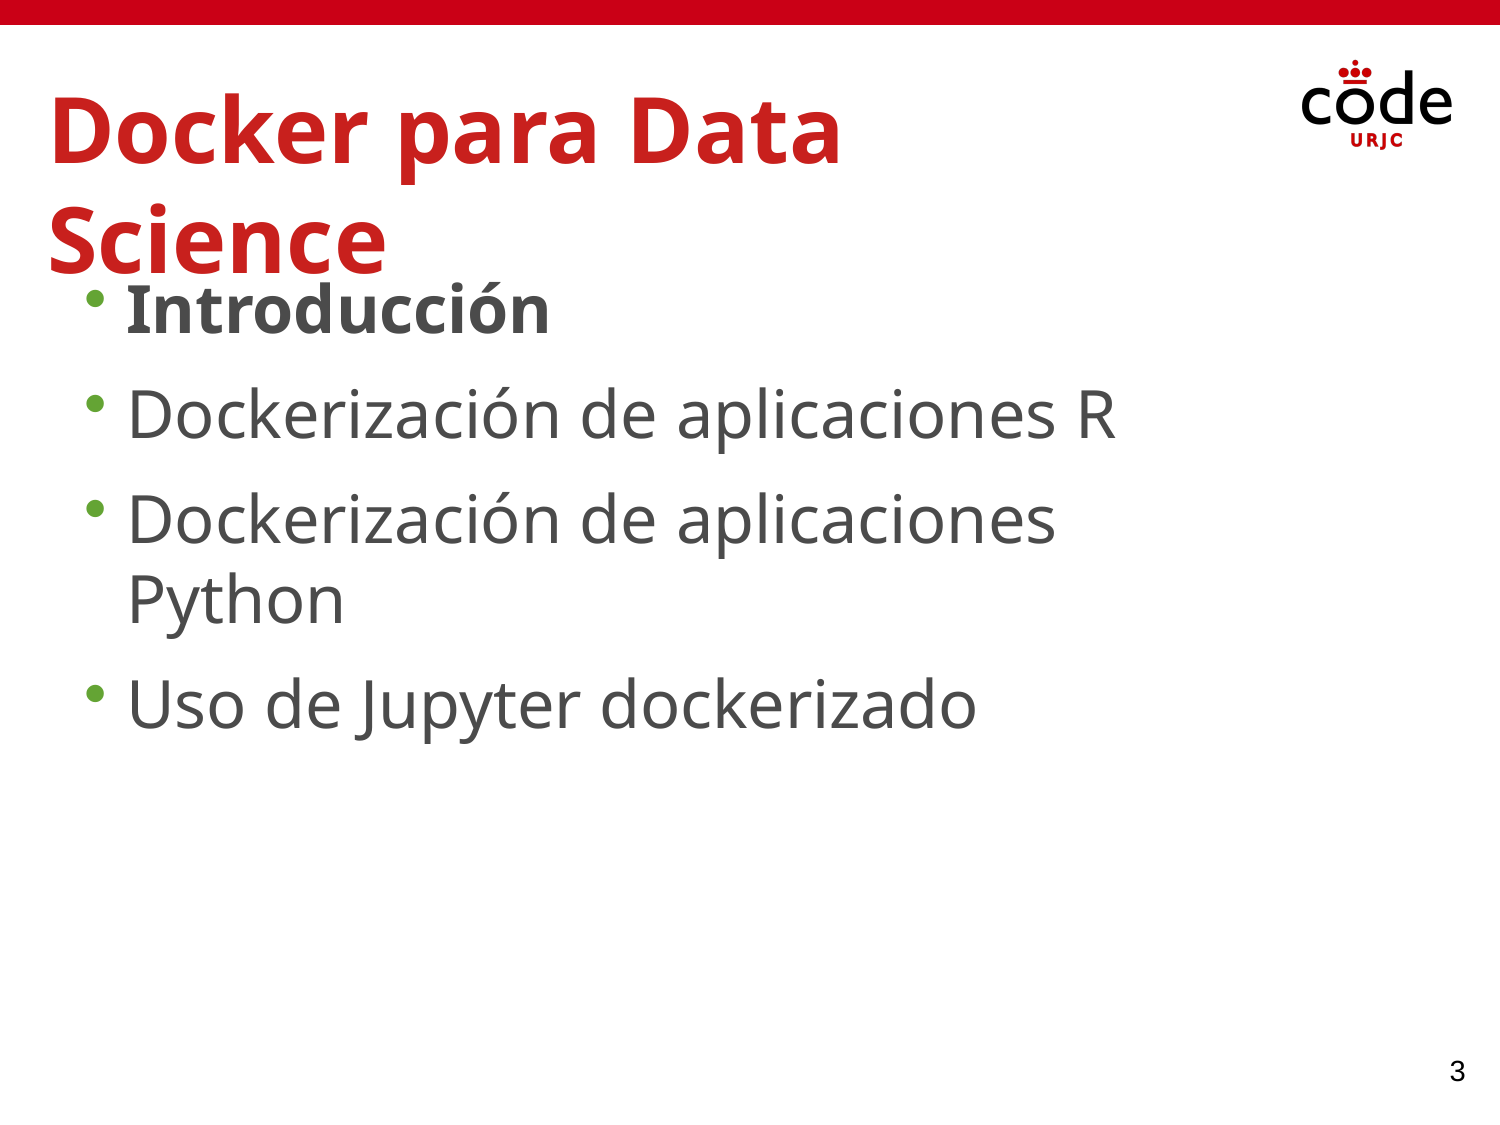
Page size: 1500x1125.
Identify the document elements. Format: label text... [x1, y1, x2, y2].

title Docker para Data Science [45, 69, 1053, 292]
slide_number 2 [1427, 1052, 1475, 1125]
text_box Introducción Dockerización de aplicaciones R Dockerización de aplicaciones Python Uso de Jupyter dockerizado [78, 240, 1167, 742]
picture [1284, 49, 1468, 161]
